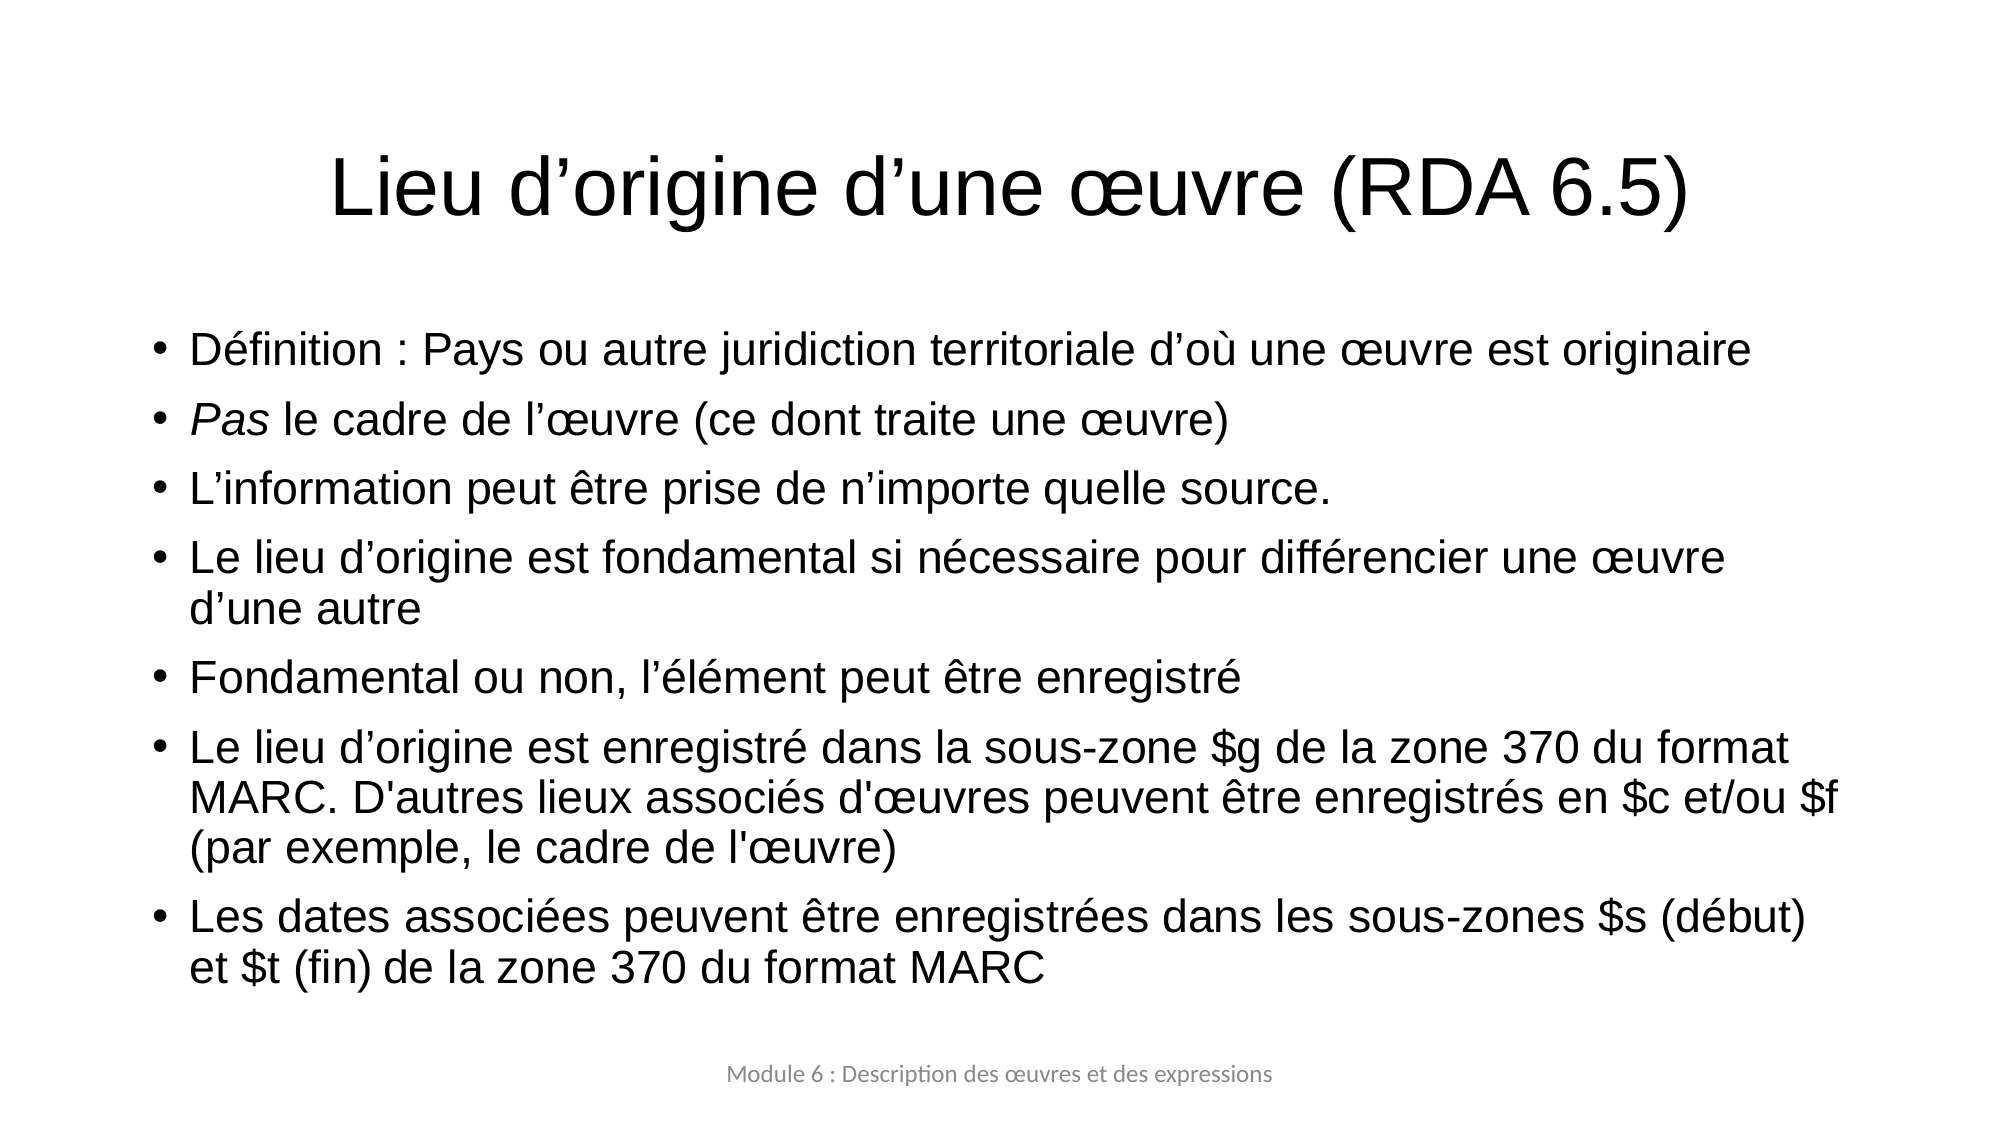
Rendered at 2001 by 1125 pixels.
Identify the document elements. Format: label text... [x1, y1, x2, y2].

title Lieu d’origine d’une œuvre (RDA 6.5) [137, 100, 1863, 278]
footer Module 6 : Description des œuvres et des expressions [662, 1042, 1338, 1103]
list Définition : Pays ou autre juridiction territoriale d’où une œuvre est originaire Pas le cadre de l’œuvre (ce dont traite une œuvre) L’information peut être prise de n’importe quelle source. Le lieu d’origine est fondamental si nécessaire pour différencier une œuvre d’une autre Fondamental ou non, l’élément peut être enregistré Le lieu d’origine est enregistré dans la sous-zone $g de la zone 370 du format MARC. D'autres lieux associés d'œuvres peuvent être enregistrés en $c et/ou $f (par exemple, le cadre de l'œuvre) Les dates associées peuvent être enregistrées dans les sous-zones $s (début) et $t (fin) de la zone 370 du format MARC [137, 317, 1863, 1014]
